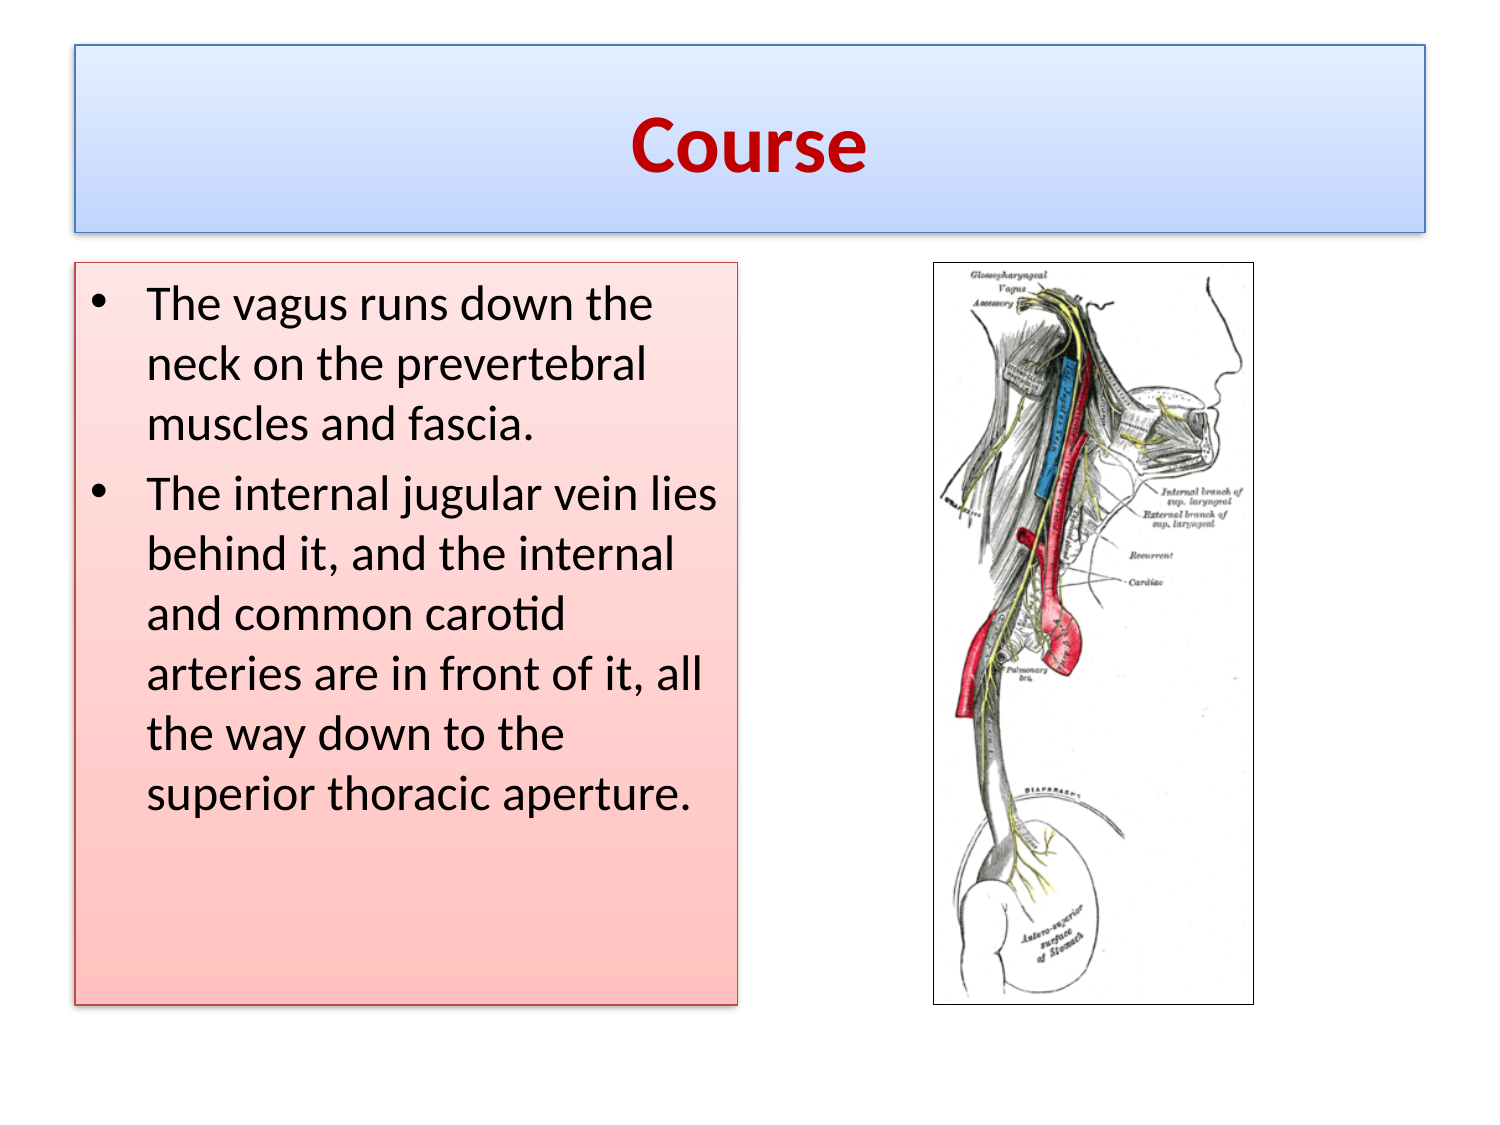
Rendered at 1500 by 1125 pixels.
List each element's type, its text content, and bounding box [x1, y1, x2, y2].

list The vagus runs down the neck on the prevertebral muscles and fascia. The internal jugular vein lies behind it, and the internal and common carotid arteries are in front of it, all the way down to the superior thoracic aperture. [74, 262, 738, 1006]
title Course [74, 44, 1426, 233]
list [933, 262, 1255, 1006]
